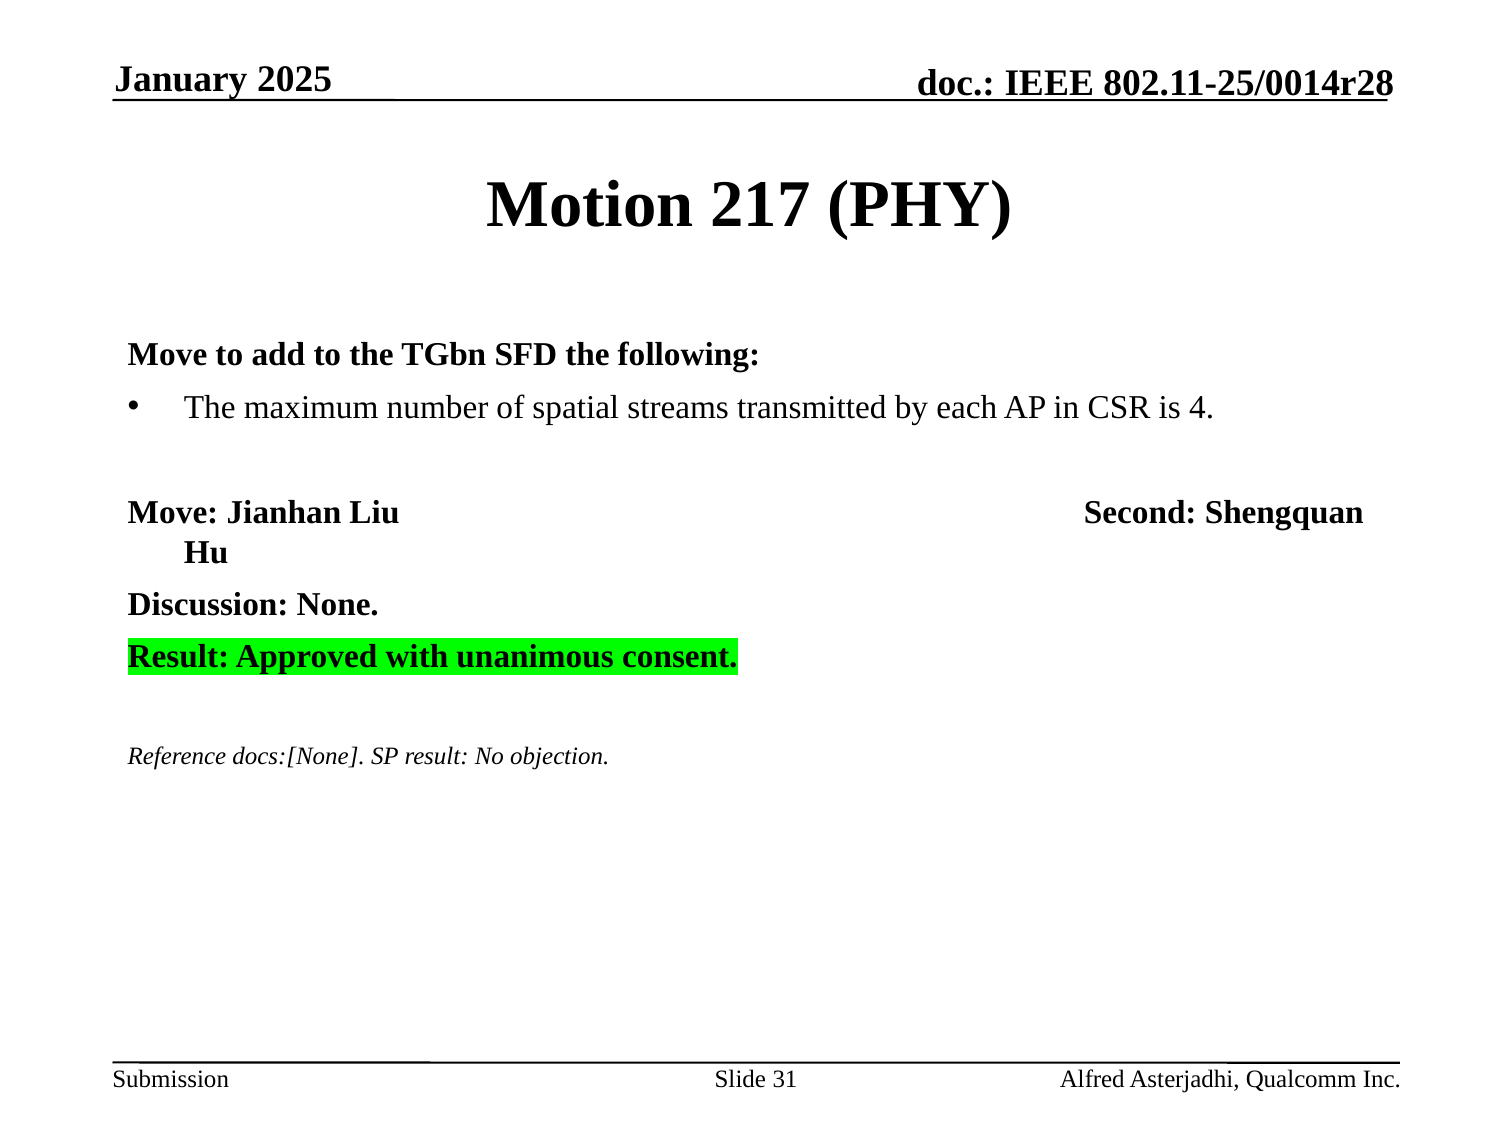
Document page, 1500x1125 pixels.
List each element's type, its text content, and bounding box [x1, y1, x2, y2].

title Motion 217 (PHY) [112, 112, 1388, 288]
slide_number Slide 31 [712, 1061, 800, 1123]
list Move to add to the TGbn SFD the following: The maximum number of spatial streams transmitted by each AP in CSR is 4. Move: Jianhan Liu Second: Shengquan Hu Discussion: None. Result: Approved with unanimous consent. Reference docs:[None]. SP result: No objection. [112, 324, 1388, 1000]
footer Alfred Asterjadhi, Qualcomm Inc. [878, 1061, 1402, 1093]
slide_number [114, 54, 423, 100]
